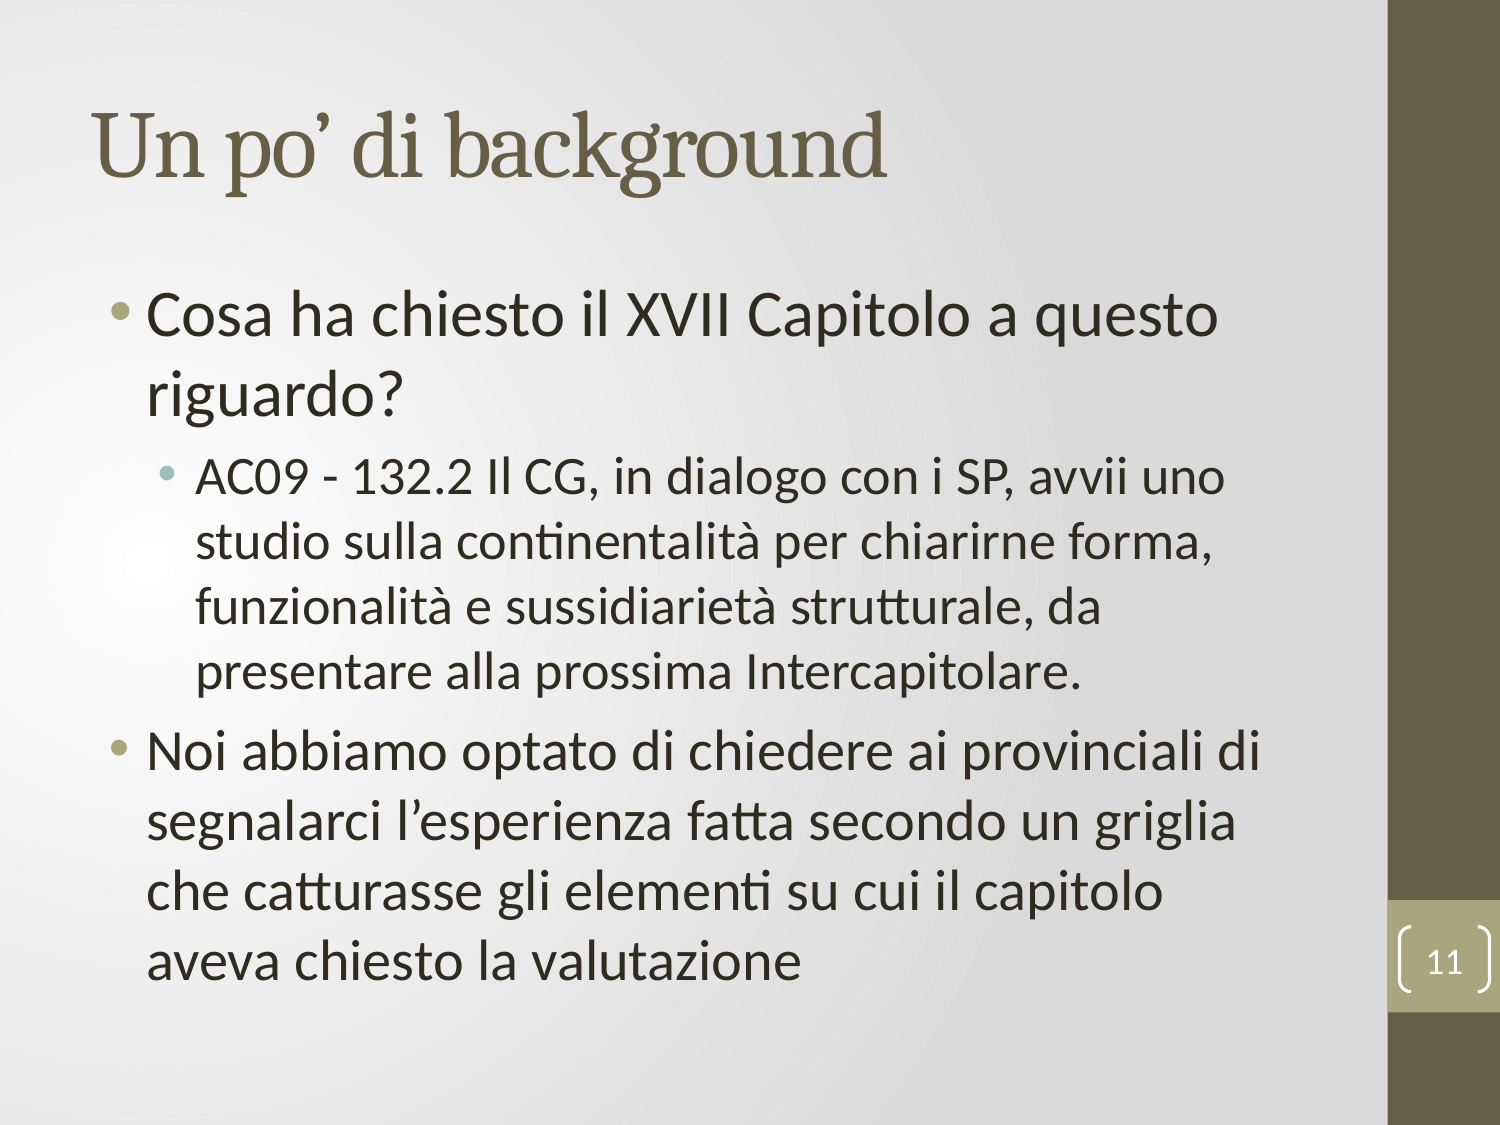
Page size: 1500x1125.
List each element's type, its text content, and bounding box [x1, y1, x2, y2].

title Un po’ di background [75, 45, 1325, 233]
list Cosa ha chiesto il XVII Capitolo a questo riguardo? AC09 - 132.2 Il CG, in dialogo con i SP, av­vii uno studio sulla continenta­lità per chiarirne forma, funzion­alità e sussidiarietà strutturale, da presentare alla prossima Intercapitolare. Noi abbiamo optato di chiedere ai provinciali di segnalarci l’esperienza fatta secondo un griglia che catturasse gli elementi su cui il capitolo aveva chiesto la valutazione [75, 262, 1325, 1050]
slide_number 11 [1397, 925, 1492, 994]
